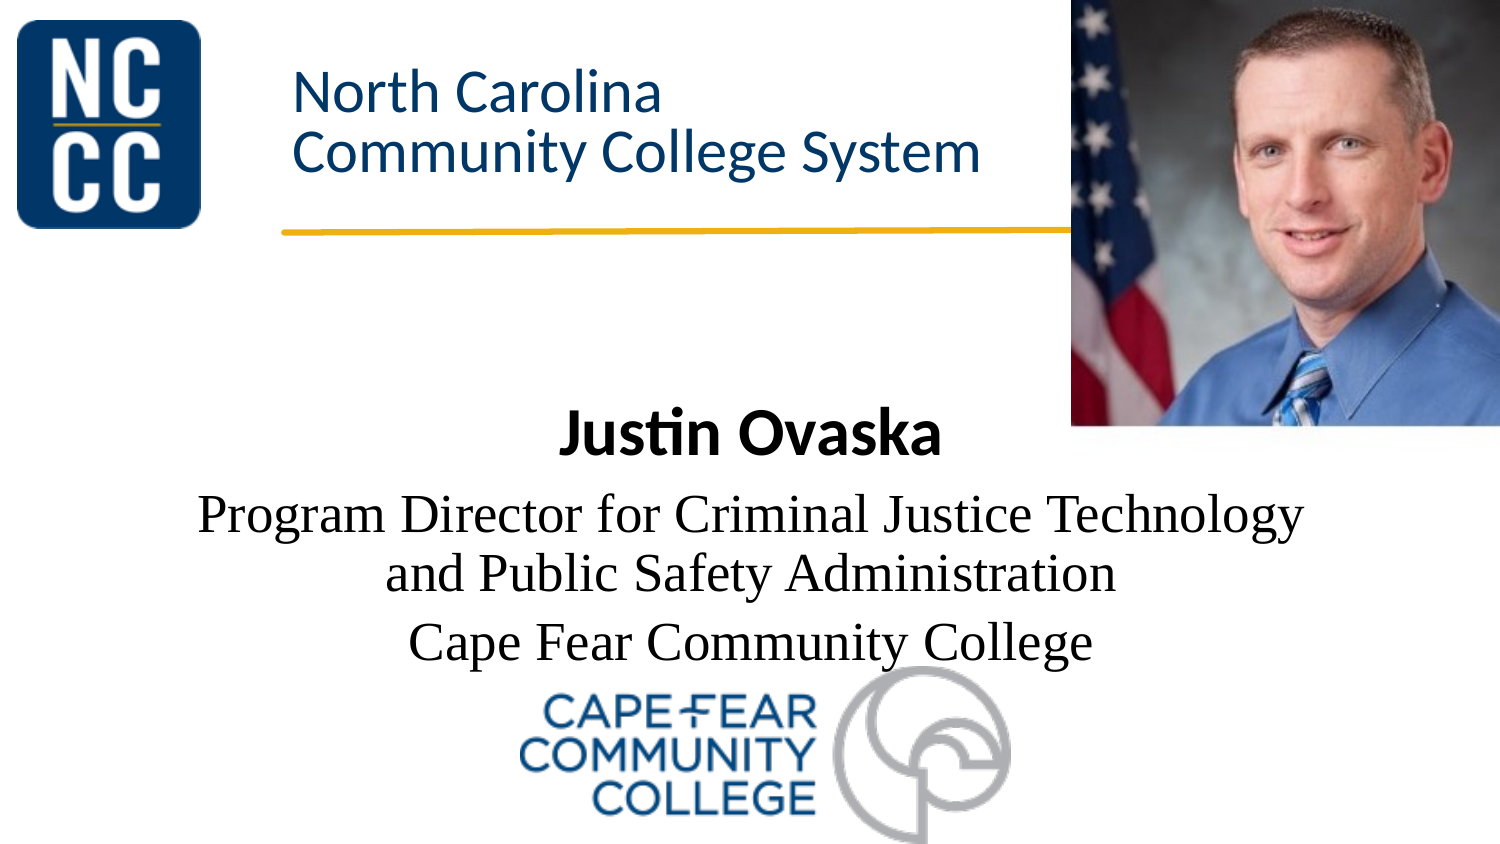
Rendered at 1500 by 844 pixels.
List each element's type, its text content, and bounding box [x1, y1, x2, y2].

picture [520, 666, 1011, 844]
title Justin Ovaska [150, 301, 1354, 477]
picture [17, 20, 201, 229]
picture [1071, 0, 1500, 453]
subtitle Program Director for Criminal Justice Technology and Public Safety Administration Cape Fear Community College [150, 477, 1354, 682]
